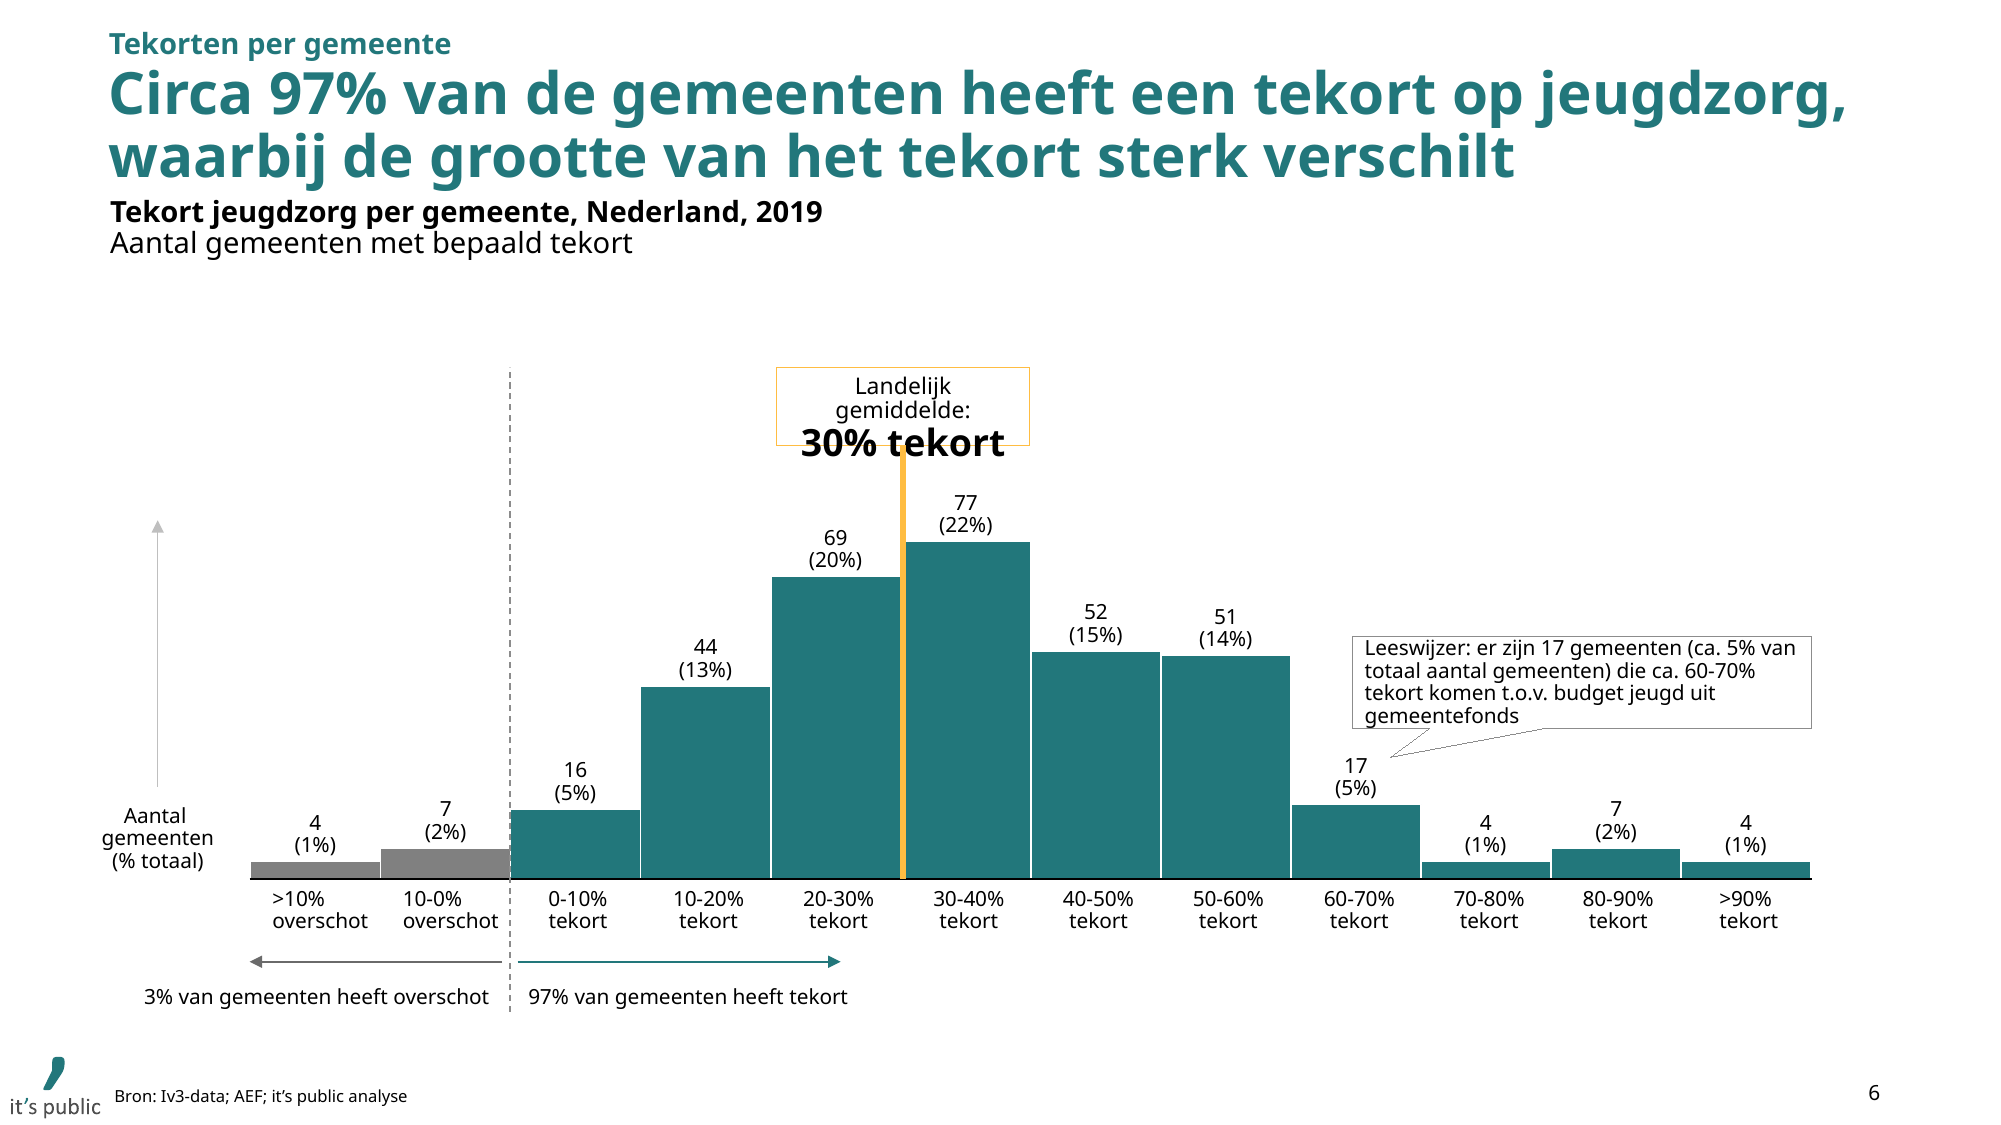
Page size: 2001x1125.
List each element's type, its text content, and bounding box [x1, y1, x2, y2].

text_box 44 (13%) [678, 636, 733, 682]
text_box 17 (5%) [1333, 755, 1379, 801]
text_box 97% van gemeenten heeft tekort [516, 961, 1100, 1034]
text_box 0-10% tekort [548, 885, 603, 931]
text_box 30-40% tekort [933, 885, 999, 931]
text_box 60-70% tekort [1323, 885, 1389, 931]
text_box 10-0% overschot [402, 885, 489, 931]
text_box 77 (22%) [937, 492, 994, 538]
text_box [1422, 861, 1551, 878]
text_box >10% overschot [272, 885, 358, 931]
text_box >90% tekort [1719, 885, 1773, 931]
text_box [250, 861, 381, 878]
text_box 10-20% tekort [673, 885, 739, 931]
text_box 50-60% tekort [1192, 885, 1259, 931]
slide_number 6 [1724, 1080, 1892, 1107]
text_box 51 (14%) [1198, 606, 1254, 652]
text_box Leeswijzer: er zijn 17 gemeenten (ca. 5% van totaal aantal gemeenten) die ca. 60-70% tekort komen t.o.v. budget jeugd uit gemeentefonds [1352, 636, 1812, 758]
text_box Tekorten per gemeente [108, 29, 881, 64]
text_box 7 (2%) [422, 799, 469, 844]
text_box [770, 576, 900, 878]
text_box 3% van gemeenten heeft overschot [117, 961, 502, 1034]
text_box [1682, 861, 1812, 878]
text_box [640, 685, 771, 878]
text_box [1031, 651, 1161, 878]
text_box 69 (20%) [807, 527, 864, 573]
text_box Landelijk gemiddelde: 30% tekort [776, 367, 1030, 446]
text_box 16 (5%) [553, 759, 598, 805]
text_box 4 (1%) [293, 812, 338, 858]
text_box 80-90% tekort [1582, 885, 1650, 931]
text_box 4 (1%) [1463, 812, 1508, 858]
text_box 4 (1%) [1723, 812, 1769, 858]
text_box 20-30% tekort [803, 885, 869, 931]
text_box [906, 541, 1031, 878]
text_box 52 (15%) [1068, 602, 1123, 647]
title Circa 97% van de gemeenten heeft een tekort op jeugdzorg, waarbij de grootte van het tekort sterk verschilt [108, 63, 1892, 191]
text_box [1161, 655, 1291, 878]
text_box [511, 808, 641, 878]
text_box 40-50% tekort [1062, 885, 1129, 931]
footer Bron: Iv3-data; AEF; it’s public analyse [108, 1086, 1724, 1107]
list Tekort jeugdzorg per gemeente, Nederland, 2019 Aantal gemeenten met bepaald tekort [108, 197, 1892, 262]
text_box [1551, 848, 1682, 878]
text_box [380, 848, 509, 878]
text_box 70-80% tekort [1453, 885, 1519, 931]
text_box [1291, 804, 1422, 878]
text_box Aantal gemeenten (% totaal) [82, 802, 234, 875]
text_box 7 (2%) [1593, 799, 1639, 844]
